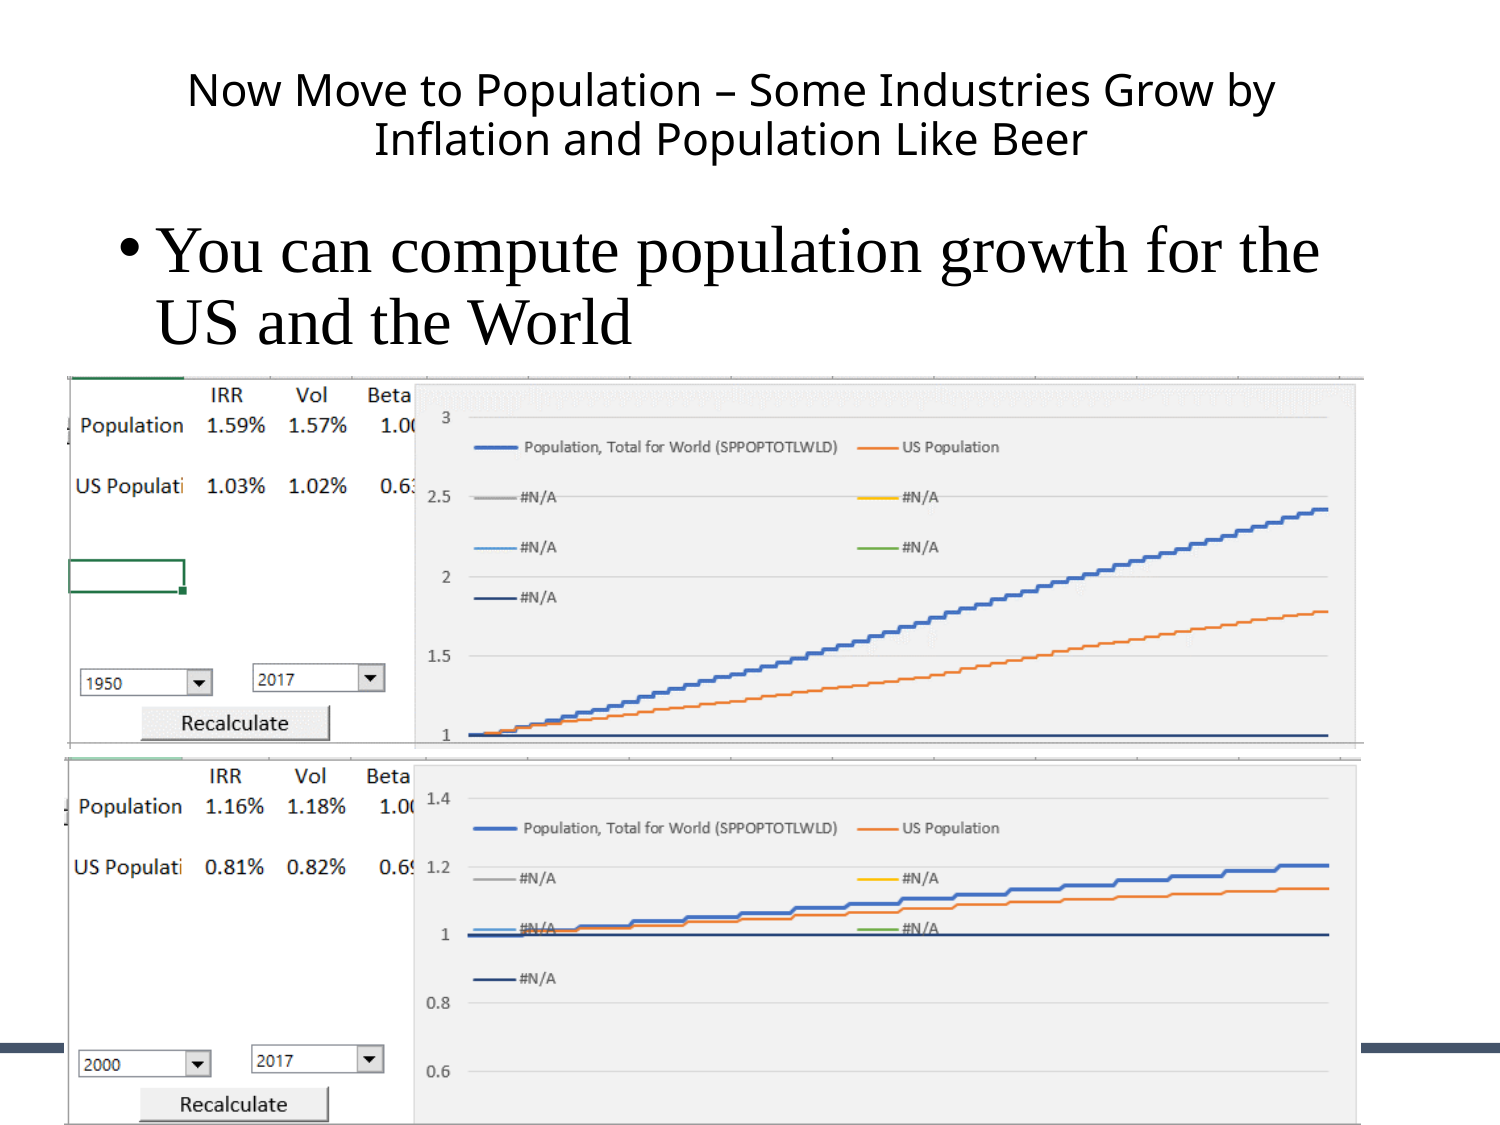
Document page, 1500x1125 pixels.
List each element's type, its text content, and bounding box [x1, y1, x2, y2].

title Now Move to Population – Some Industries Grow by Inflation and Population Like Beer [103, 59, 1361, 174]
picture [64, 756, 1361, 1125]
list You can compute population growth for the US and the World [103, 207, 1400, 1014]
picture [67, 376, 1364, 749]
